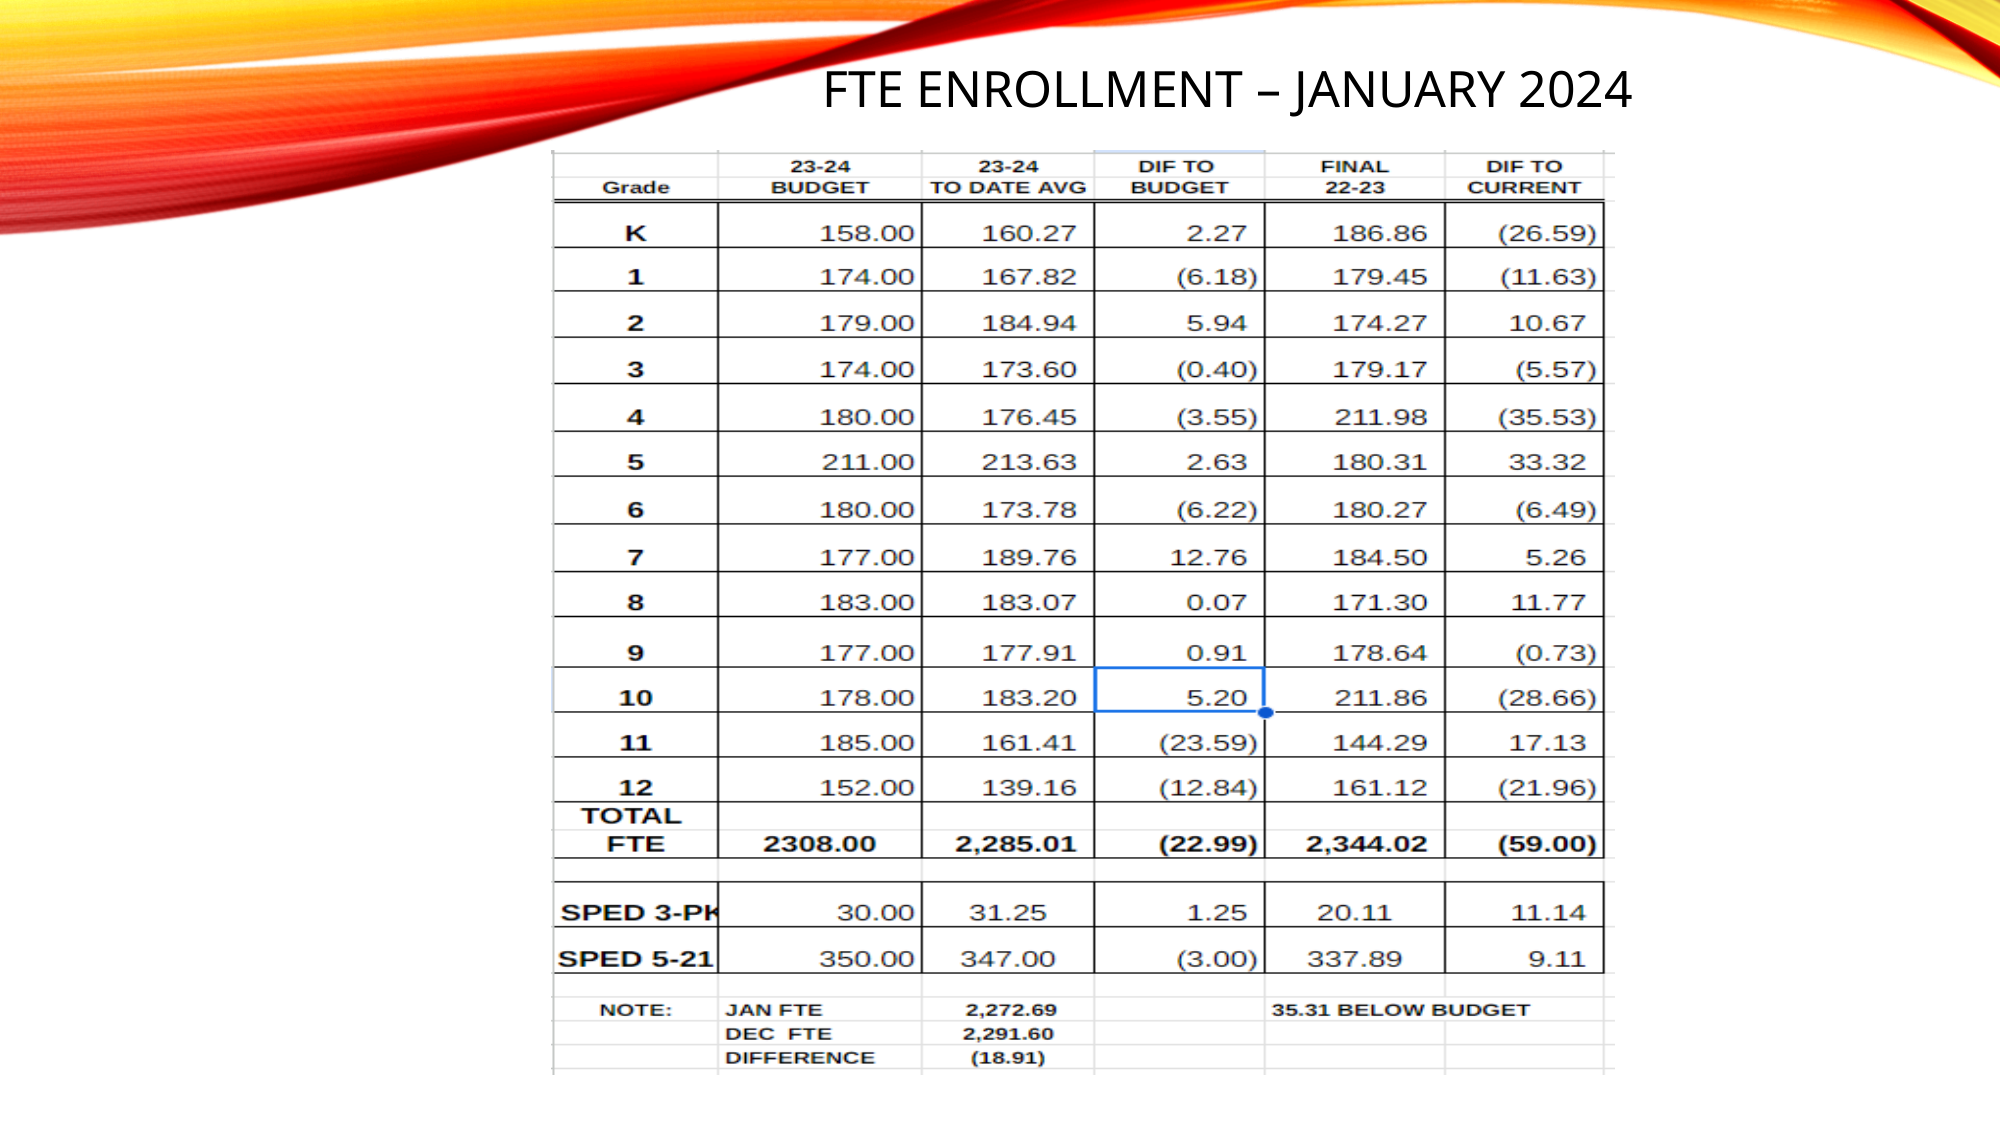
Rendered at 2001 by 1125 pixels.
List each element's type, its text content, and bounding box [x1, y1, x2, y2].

picture [0, 0, 2000, 1076]
title FTE ENROLLMENT – JANUARY 2024 [521, 31, 1934, 151]
